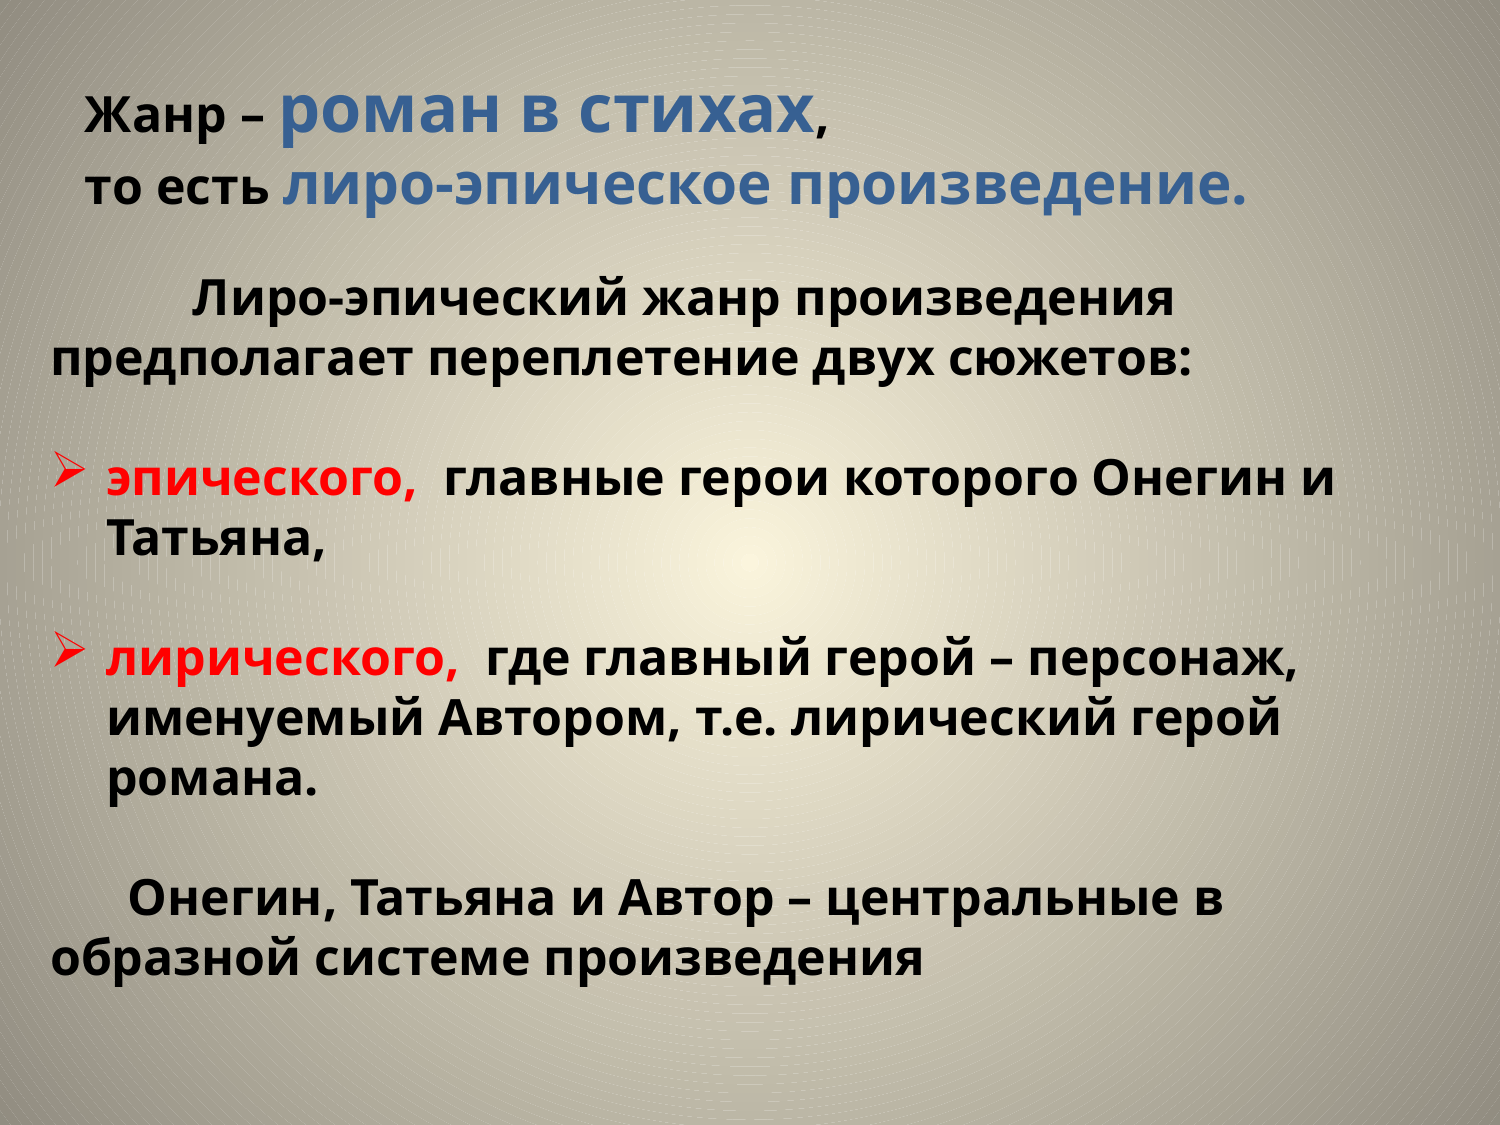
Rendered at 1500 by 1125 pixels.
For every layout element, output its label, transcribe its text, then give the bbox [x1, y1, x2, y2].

text_box Жанр – роман в стихах, то есть лиро-эпическое произведение. [70, 58, 1348, 257]
text_box Лиро-эпический жанр произведения предполагает переплетение двух сюжетов: эпического, главные герои которого Онегин и Татьяна, лирического, где главный герой – персонаж, именуемый Автором, т.е. лирический герой романа. Онегин, Татьяна и Автор – центральные в образной системе произведения [35, 257, 1407, 993]
